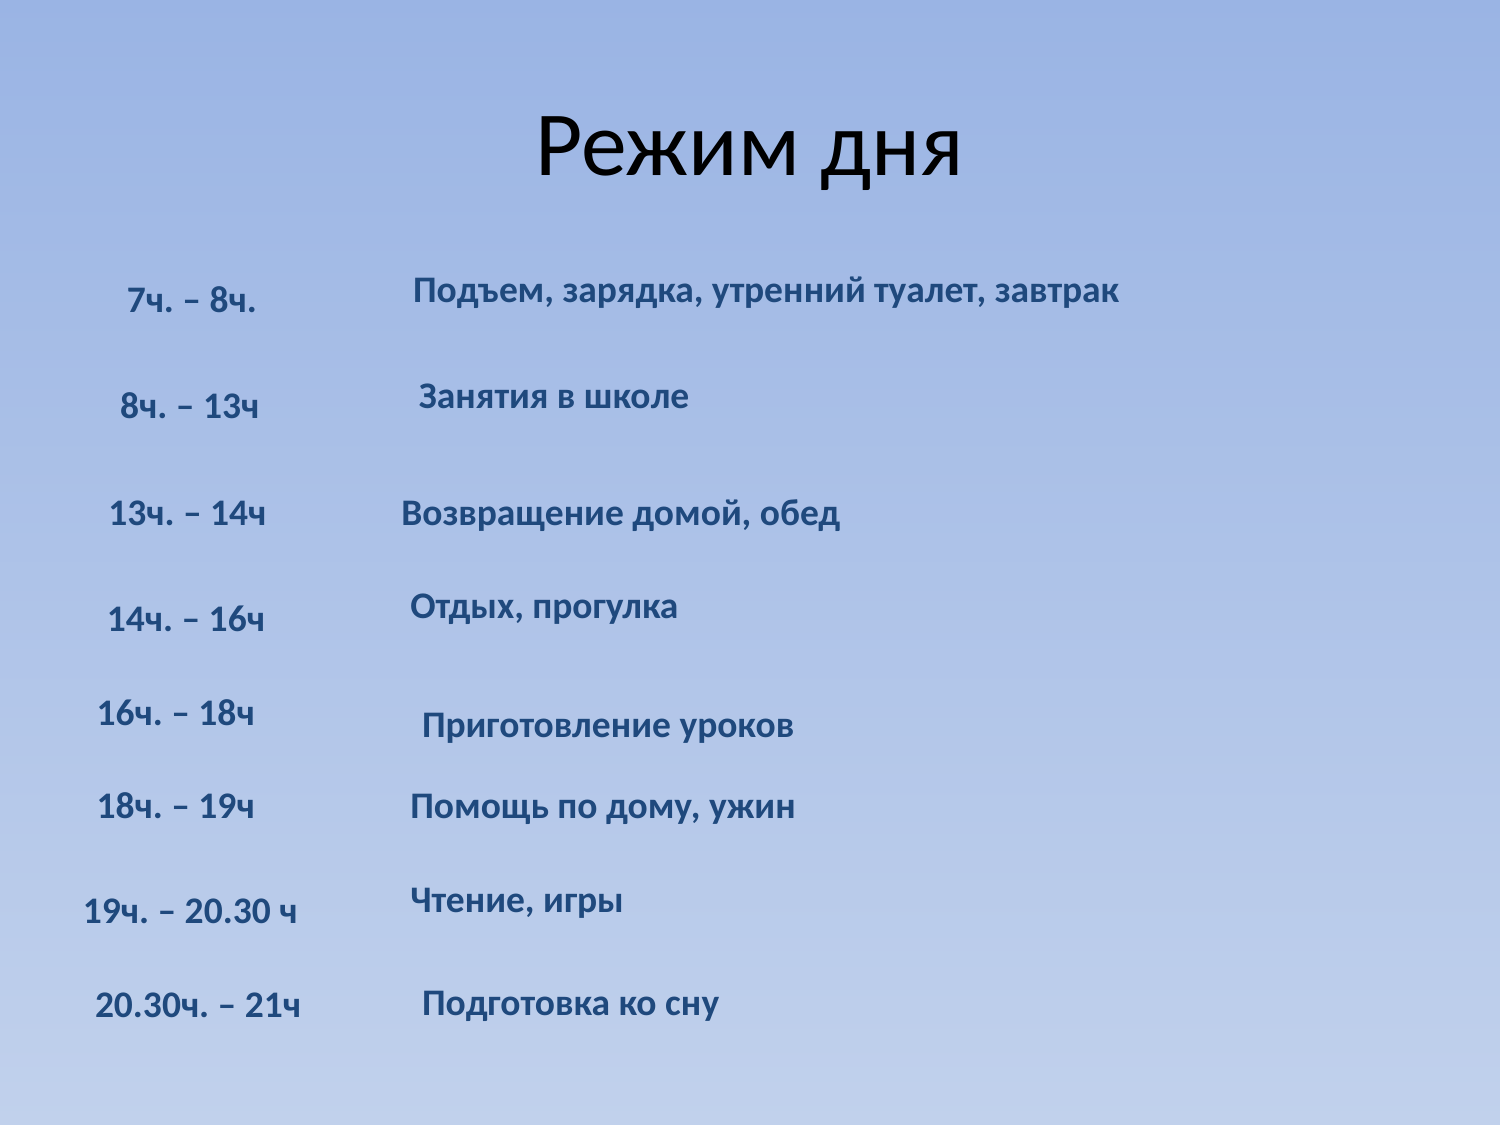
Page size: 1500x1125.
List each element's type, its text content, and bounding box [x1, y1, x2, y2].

text_box 20.30ч. – 21ч [80, 972, 340, 1033]
text_box 7ч. – 8ч. [112, 267, 325, 327]
text_box 13ч. – 14ч [93, 480, 283, 541]
text_box Возвращение домой, обед [386, 480, 895, 541]
text_box 16ч. – 18ч [81, 680, 295, 741]
text_box Чтение, игры [395, 867, 928, 972]
text_box Занятия в школе [395, 363, 904, 468]
text_box Отдых, прогулка [395, 574, 951, 679]
text_box Подъем, зарядка, утренний туалет, завтрак [398, 257, 1214, 318]
title Режим дня [75, 45, 1425, 233]
text_box Подготовка ко сну [407, 970, 845, 1031]
text_box Приготовление уроков [407, 692, 904, 753]
text_box 8ч. – 13ч [105, 373, 283, 434]
text_box 19ч. – 20.30 ч [68, 878, 340, 939]
text_box 14ч. – 16ч [92, 586, 293, 646]
text_box 18ч. – 19ч [81, 773, 295, 834]
text_box Помощь по дому, ужин [395, 773, 879, 834]
